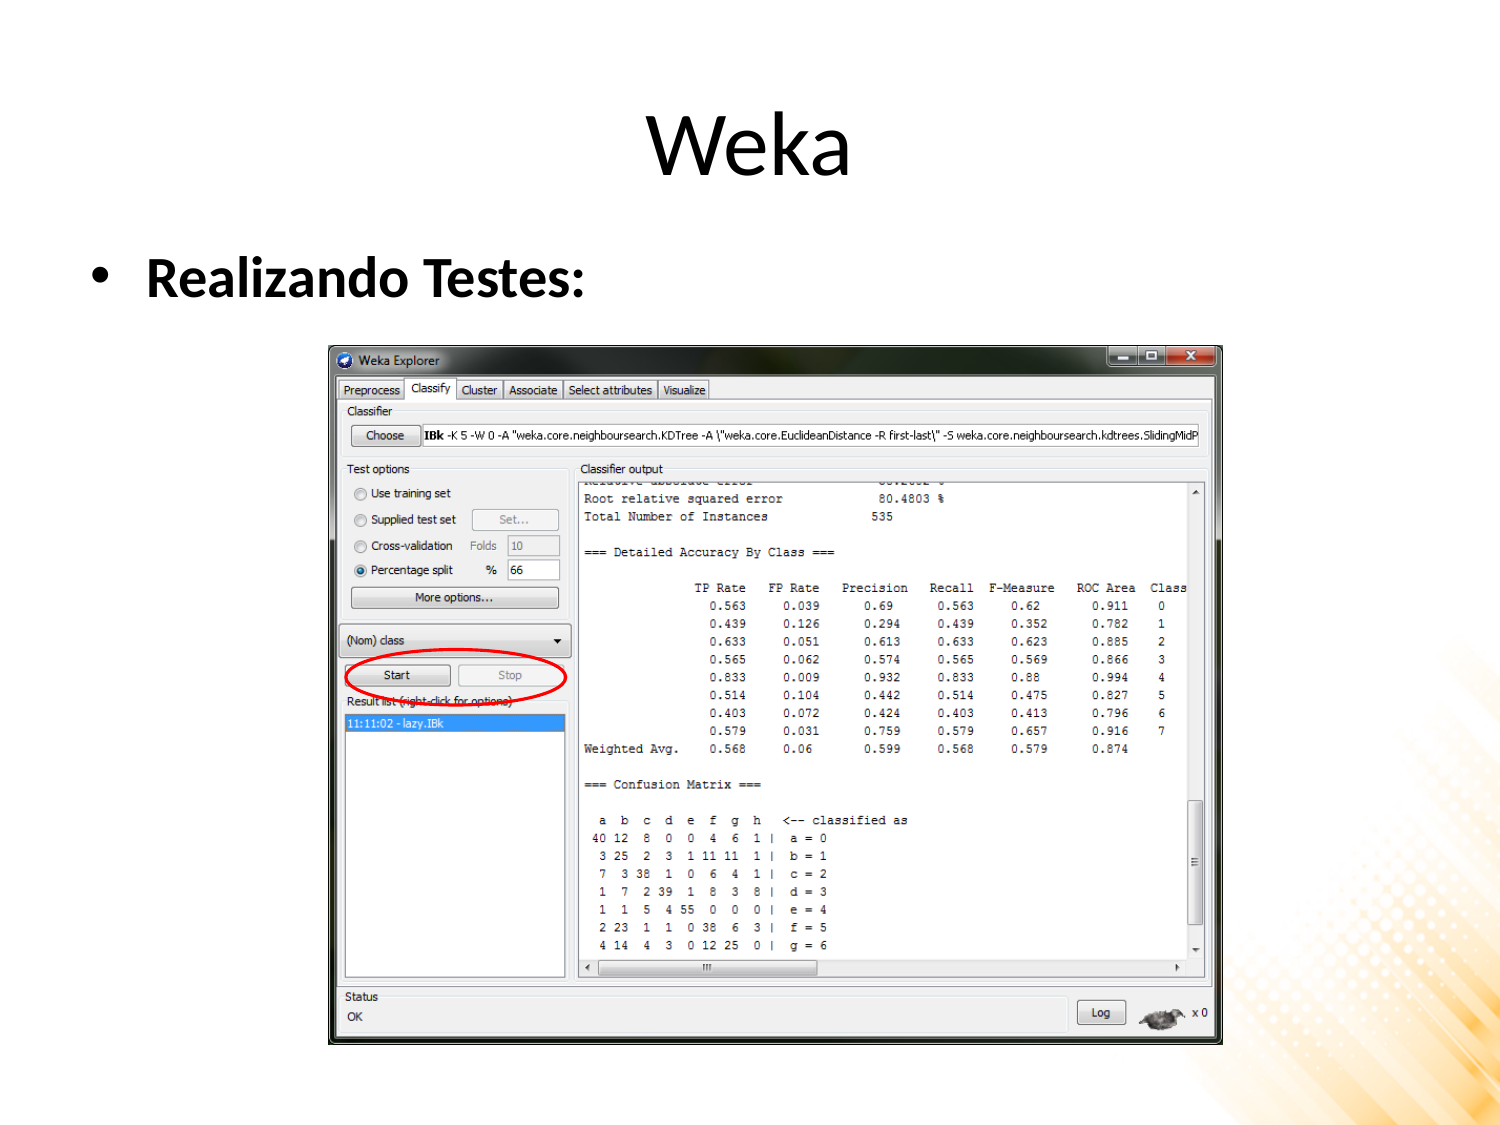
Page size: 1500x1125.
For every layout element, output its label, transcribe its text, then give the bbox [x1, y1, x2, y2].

picture [328, 345, 1500, 1125]
title Weka [75, 45, 1425, 231]
list Realizando Testes: [75, 231, 1425, 975]
